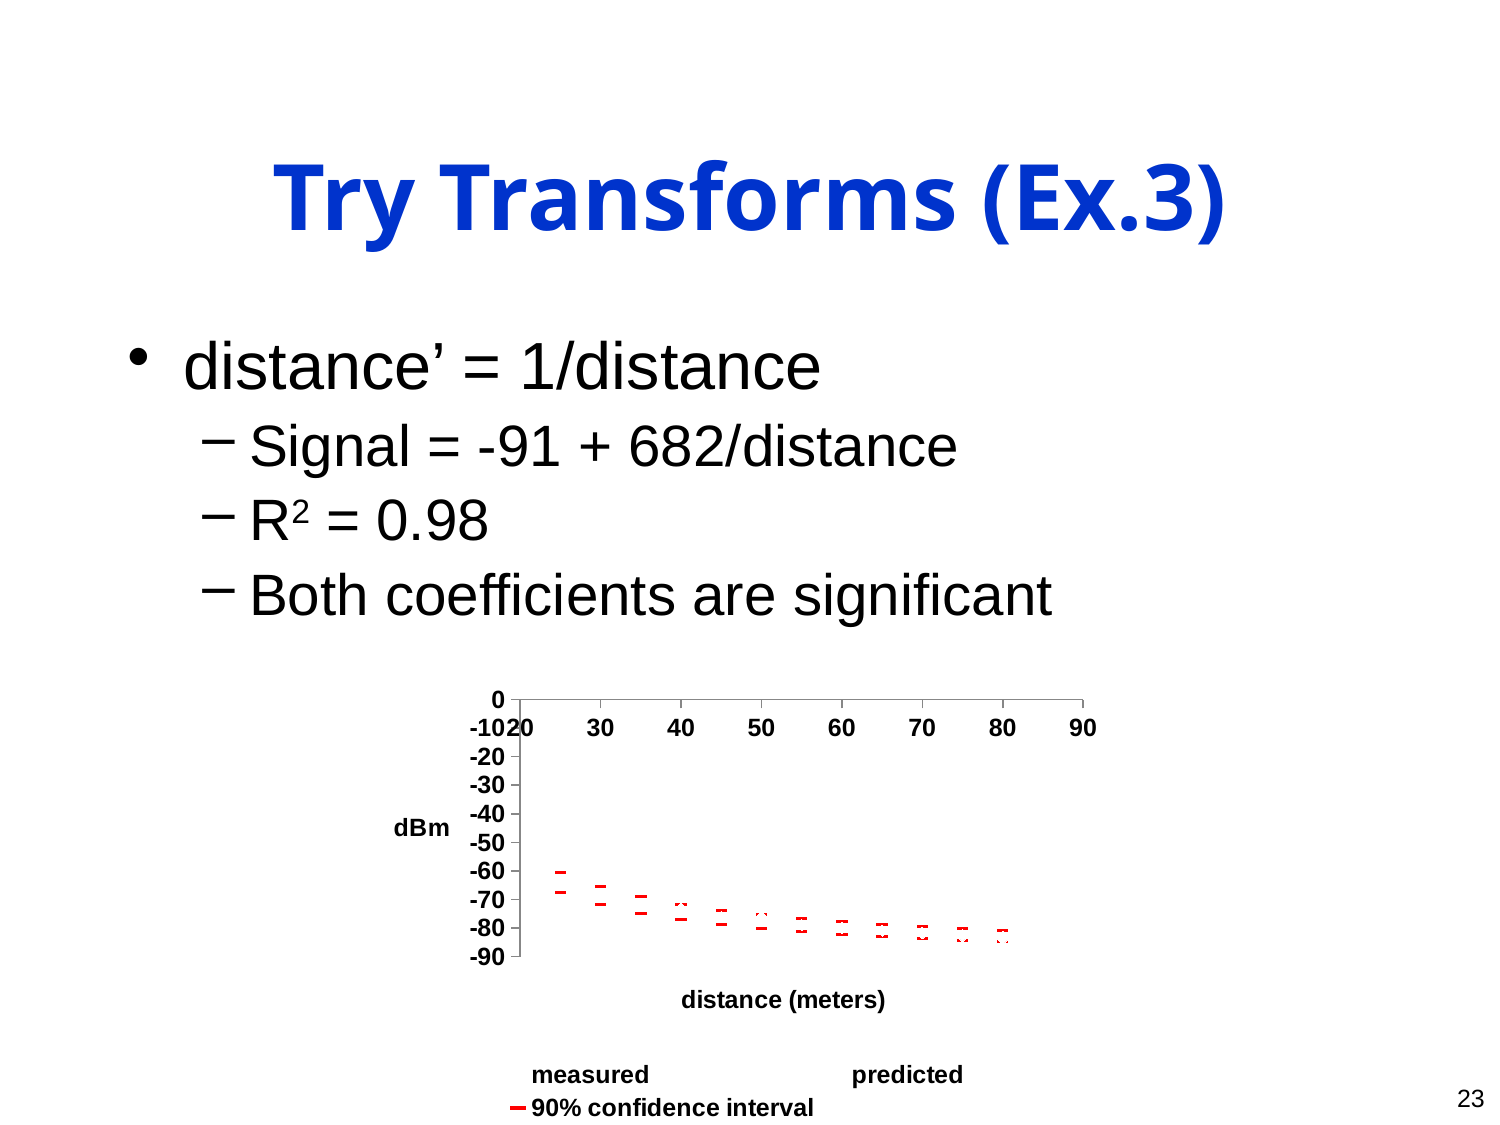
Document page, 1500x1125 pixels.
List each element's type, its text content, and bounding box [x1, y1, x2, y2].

slide_number 23 [1386, 1074, 1500, 1125]
list distance’ = 1/distance Signal = -91 + 682/distance R2 = 0.98 Both coefficients are significant [111, 324, 1388, 1001]
chart [362, 677, 1113, 1125]
title Try Transforms (Ex.3) [111, 99, 1388, 288]
